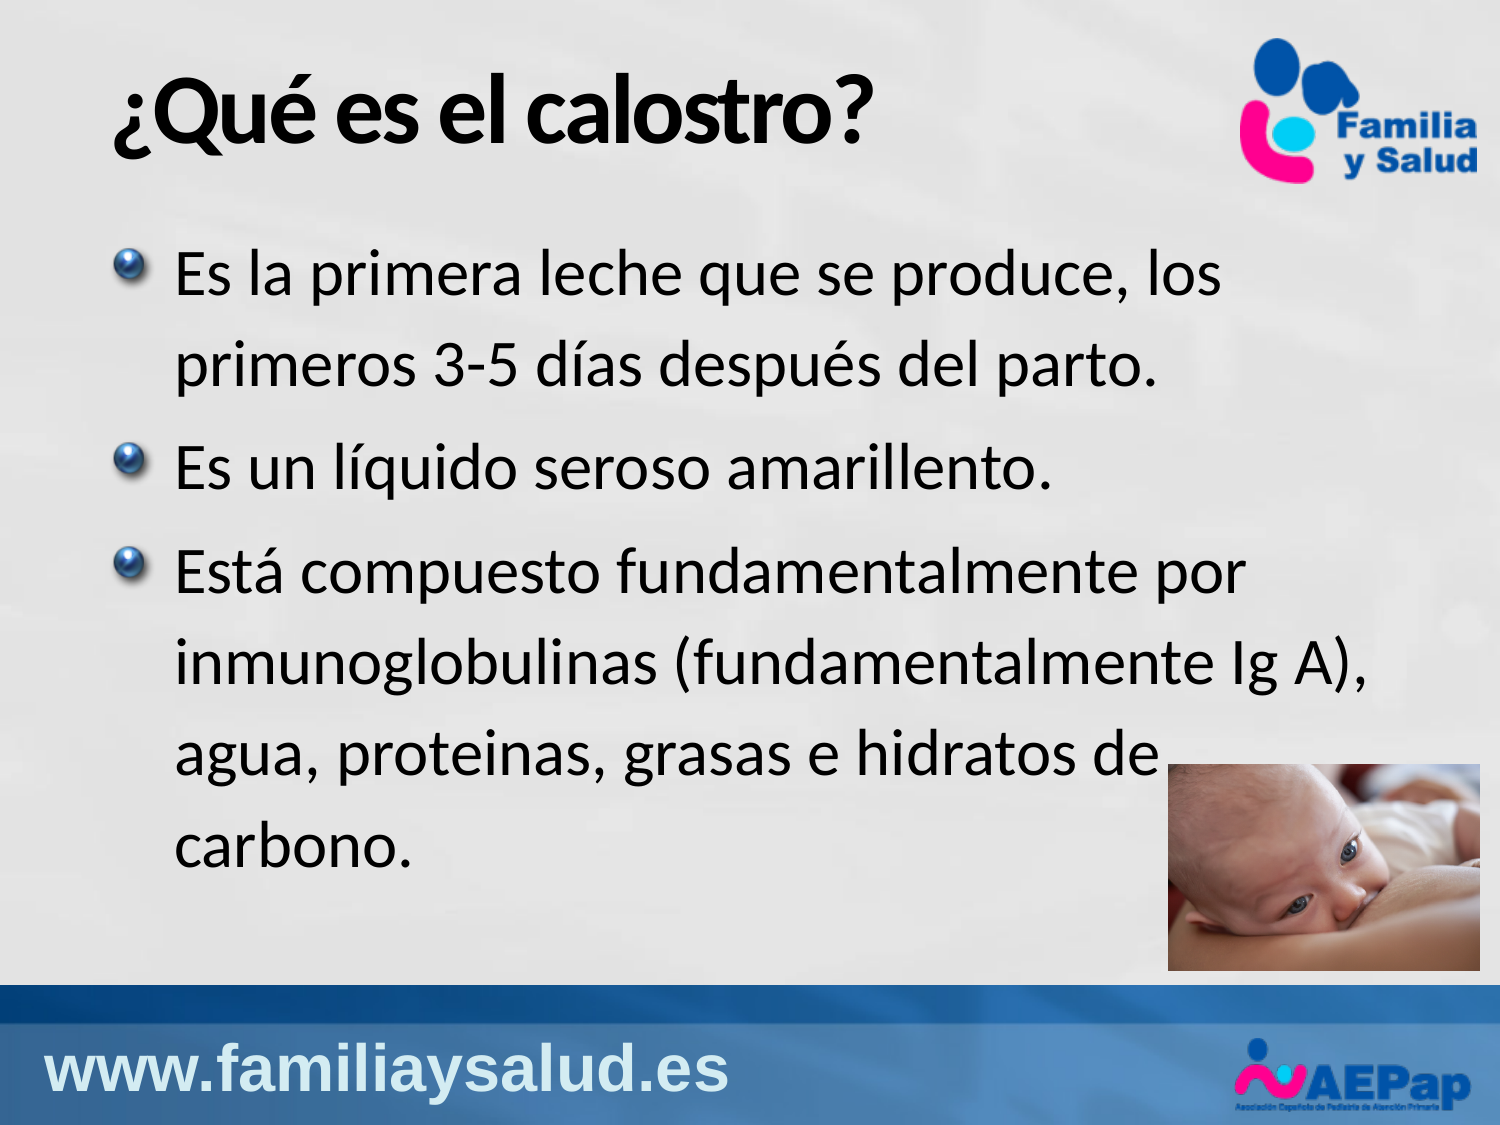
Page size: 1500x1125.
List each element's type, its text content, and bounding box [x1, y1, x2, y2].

list Es la primera leche que se produce, los primeros 3-5 días después del parto. Es un líquido seroso amarillento. Está compuesto fundamentalmente por inmunoglobulinas (fundamentalmente Ig A), agua, proteinas, grasas e hidratos de carbono. [108, 217, 1378, 883]
text_box www.familiaysalud.es [29, 1017, 757, 1113]
picture [0, 0, 1500, 1125]
title ¿Qué es el calostro? [109, 56, 972, 184]
